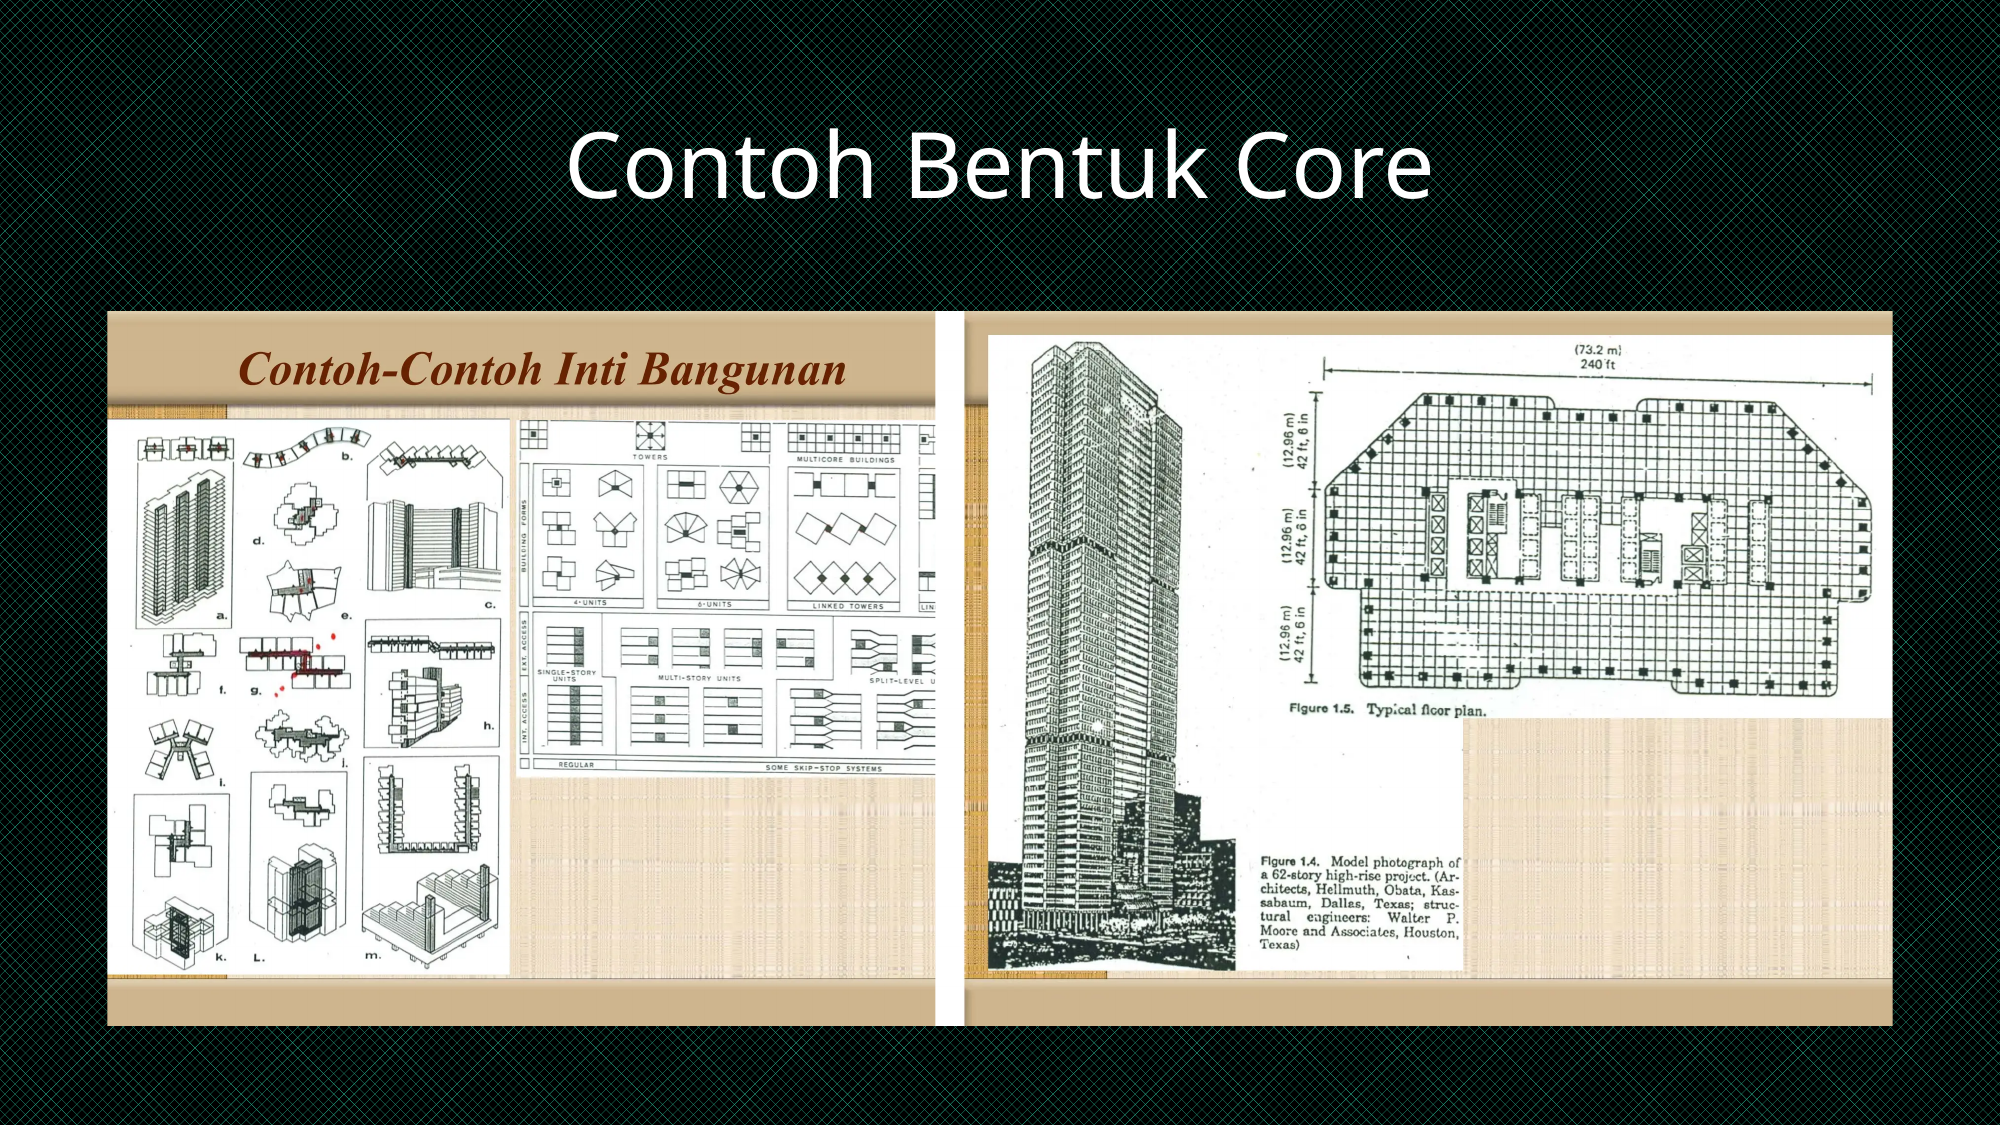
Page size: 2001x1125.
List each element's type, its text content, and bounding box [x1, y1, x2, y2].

title Contoh Bentuk Core [137, 59, 1863, 278]
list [107, 311, 935, 1026]
picture [935, 311, 1893, 1026]
